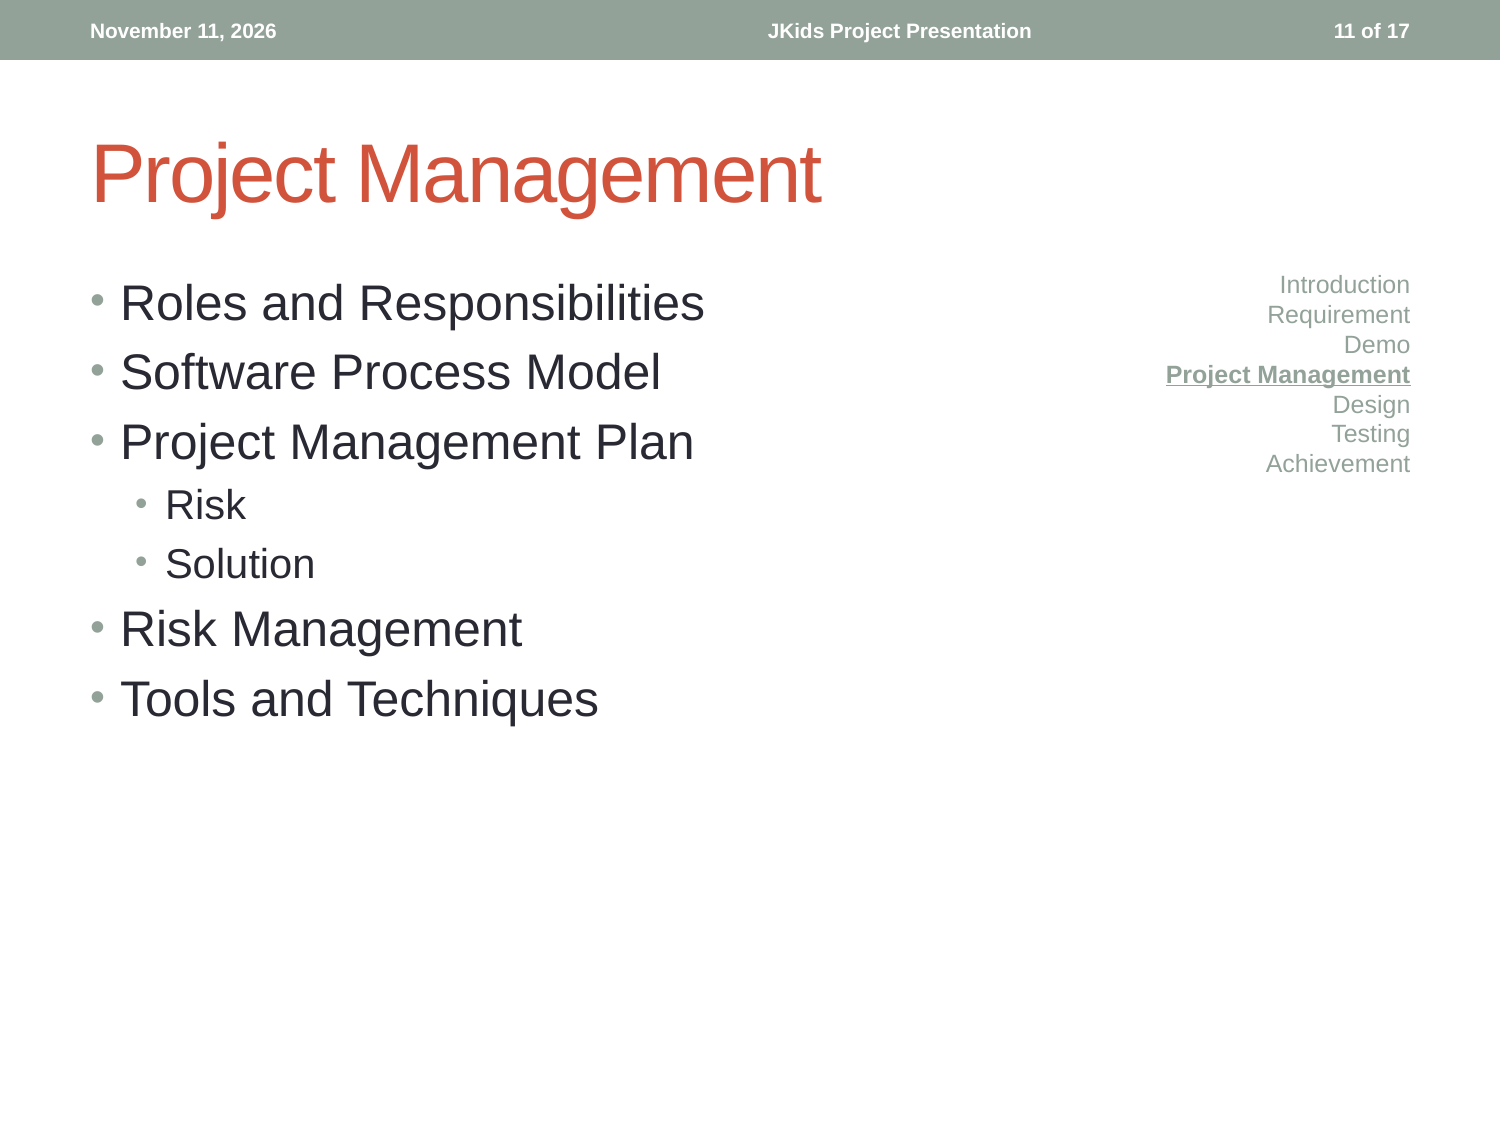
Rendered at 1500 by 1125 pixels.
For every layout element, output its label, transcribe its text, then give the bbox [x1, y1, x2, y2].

title Project Management [75, 87, 1425, 250]
slide_number 11 of 17 [1250, 3, 1425, 57]
footer JKids Project Presentation [562, 3, 1238, 57]
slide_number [75, 3, 550, 57]
text_box Introduction Requirement Demo Project Management Design Testing Achievement [1096, 260, 1426, 516]
list Roles and Responsibilities Software Process Model Project Management Plan Risk Solution Risk Management Tools and Techniques [75, 262, 1425, 1063]
